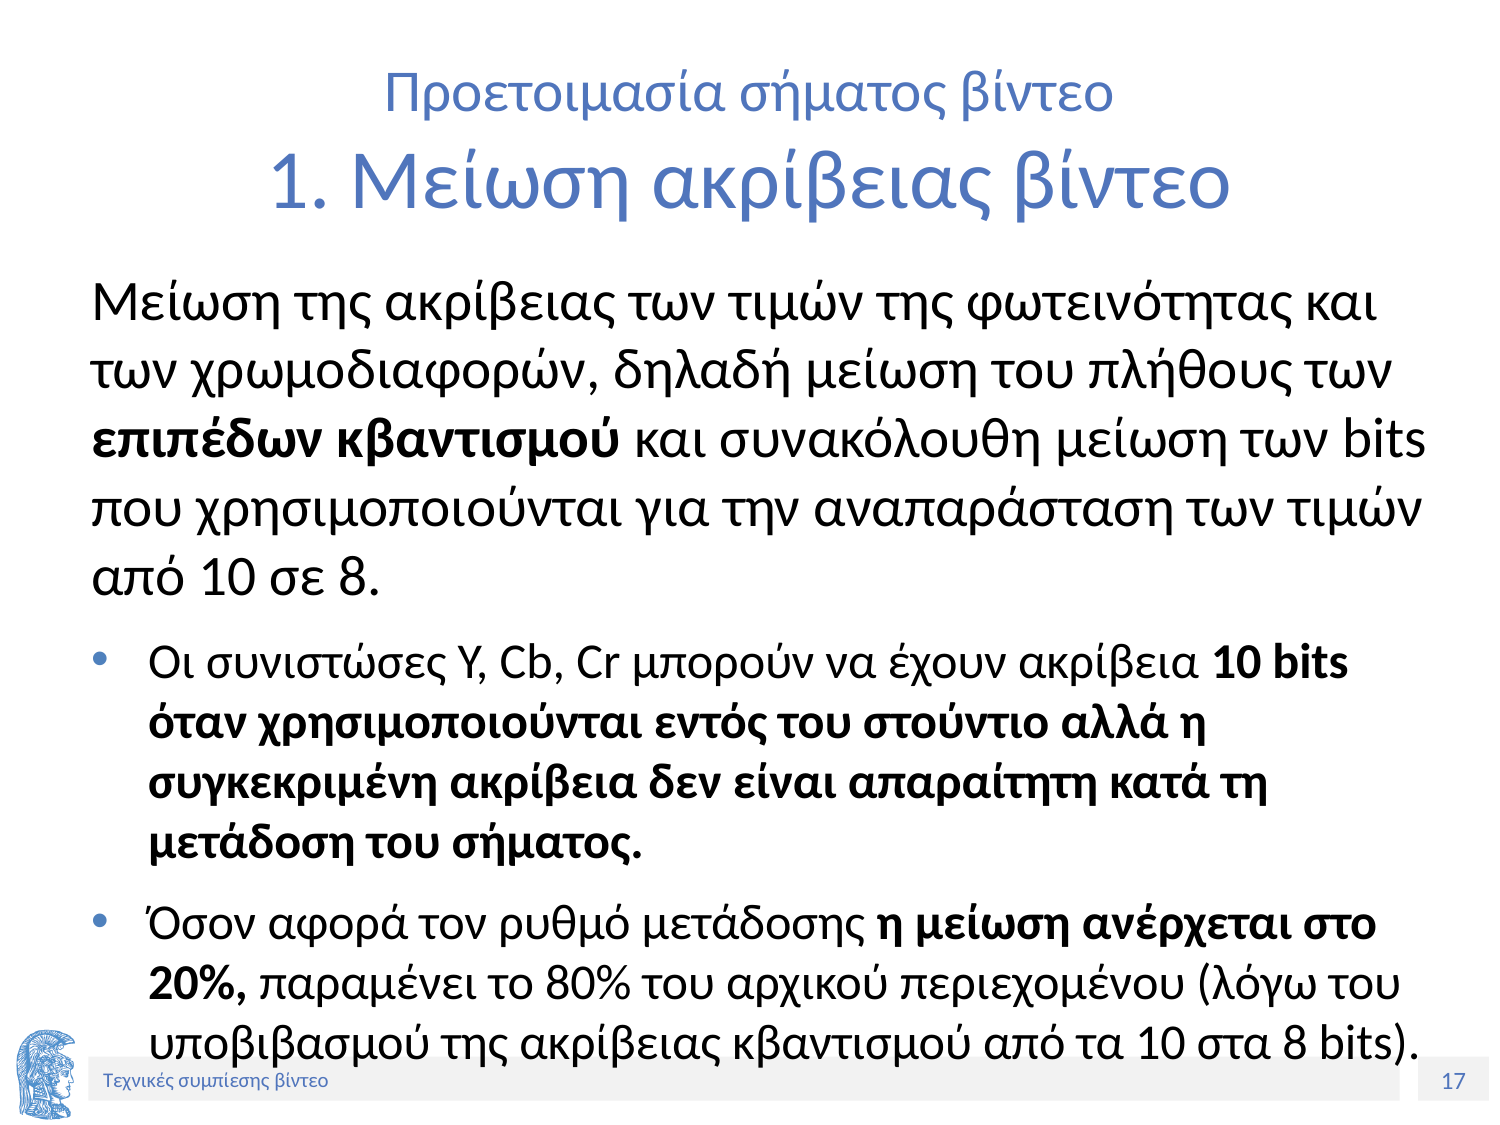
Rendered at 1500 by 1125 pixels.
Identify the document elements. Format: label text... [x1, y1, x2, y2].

list Μείωση της ακρίβειας των τιμών της φωτεινότητας και των χρωμοδιαφορών, δηλαδή μείωση του πλήθους των επιπέδων κβαντισμού και συνακόλουθη μείωση των bits που χρησιμοποιούνται για την αναπαράσταση των τιμών από 10 σε 8. Οι συνιστώσες Y, Cb, Cr μπορούν να έχουν ακρίβεια 10 bits όταν χρησιμοποιούνται εντός του στούντιο αλλά η συγκεκριμένη ακρίβεια δεν είναι απαραίτητη κατά τη μετάδοση του σήματος. Όσον αφορά τον ρυθμό μετάδοσης η μείωση ανέρχεται στο 20%, παραμένει το 80% του αρχικού περιεχομένου (λόγω του υποβιβασμού της ακρίβειας κβαντισμού από τα 10 στα 8 bits). [76, 255, 1459, 1080]
title Προετοιμασία σήματος βίντεο 1. Μείωση ακρίβειας βίντεο [75, 45, 1425, 233]
picture [9, 1026, 81, 1120]
